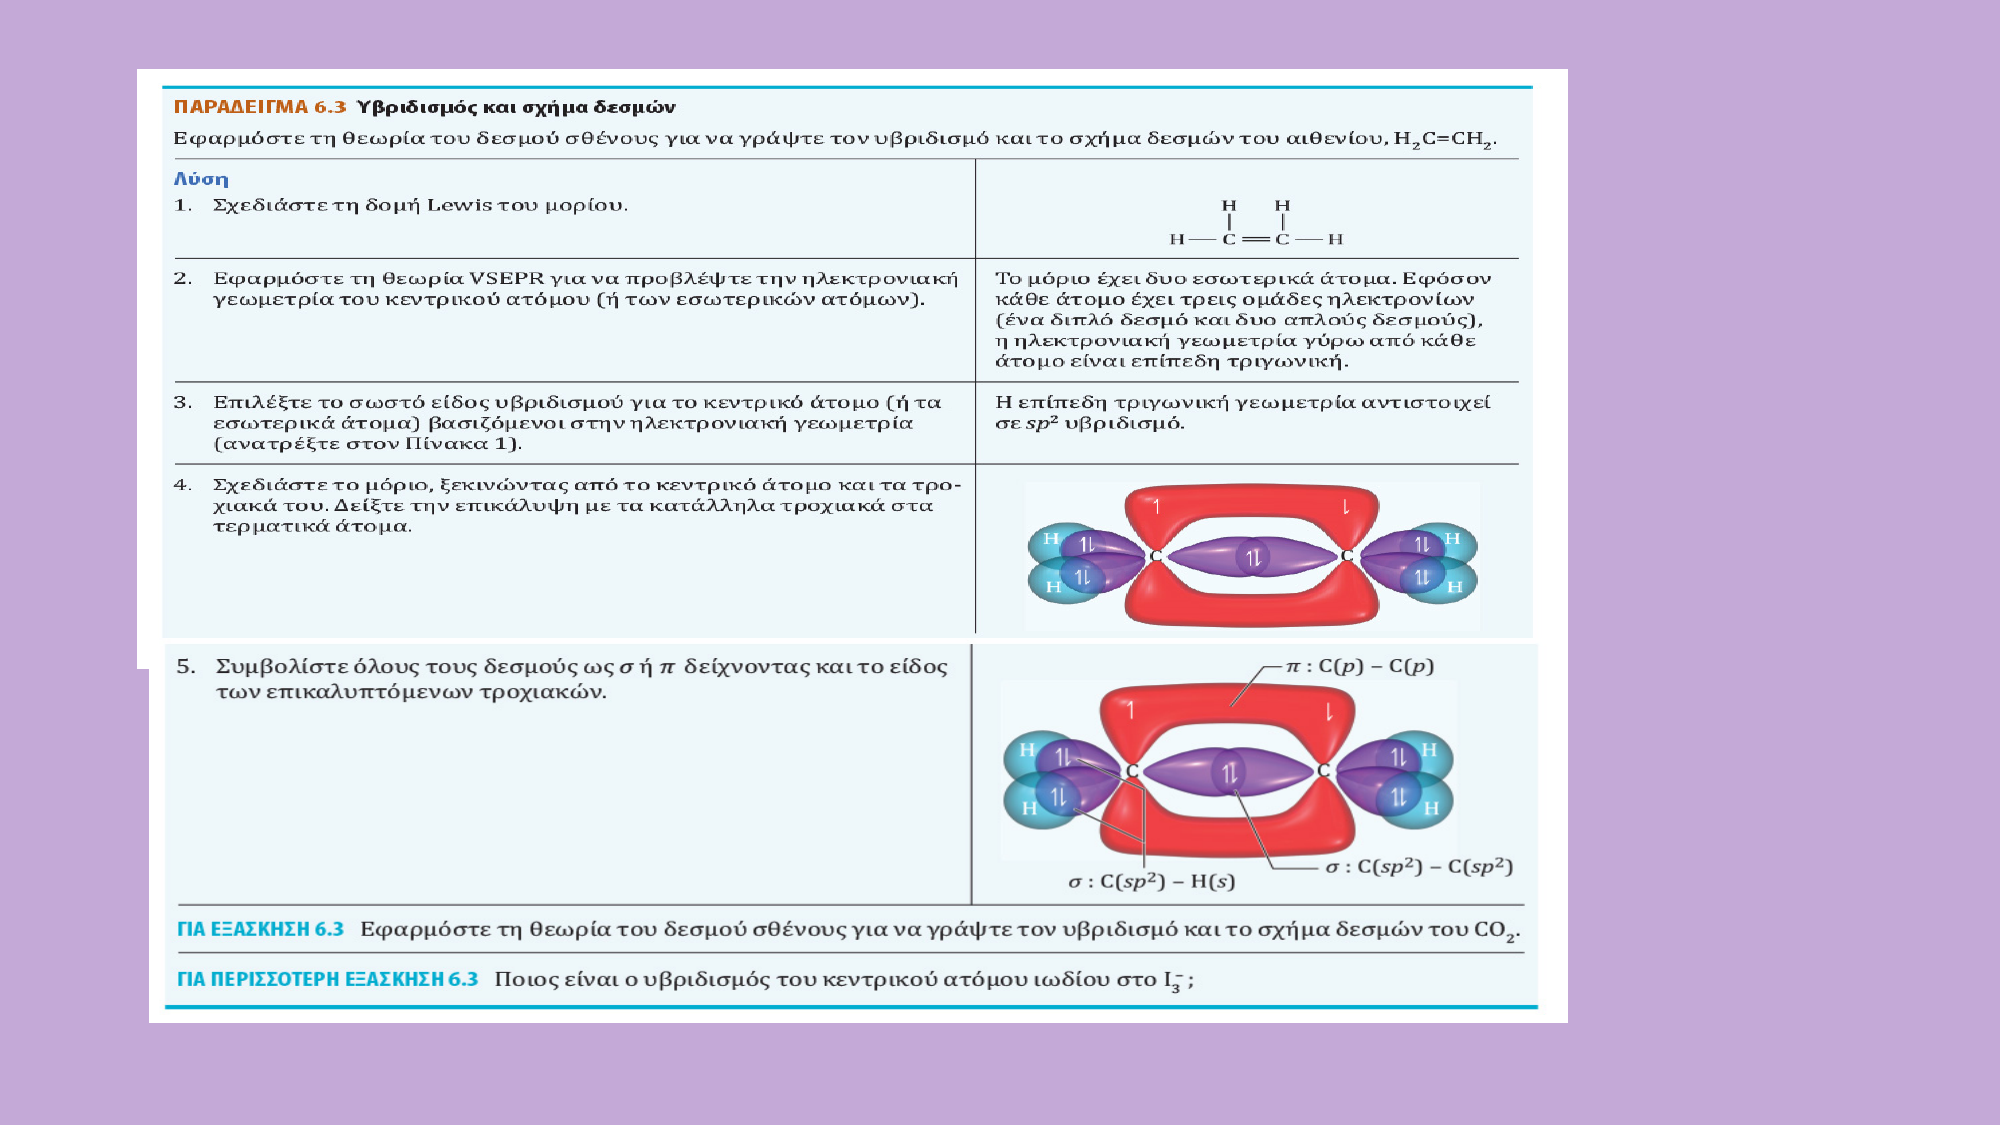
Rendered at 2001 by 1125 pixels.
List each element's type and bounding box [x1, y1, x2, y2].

list [137, 69, 1568, 670]
picture [149, 638, 1568, 1023]
